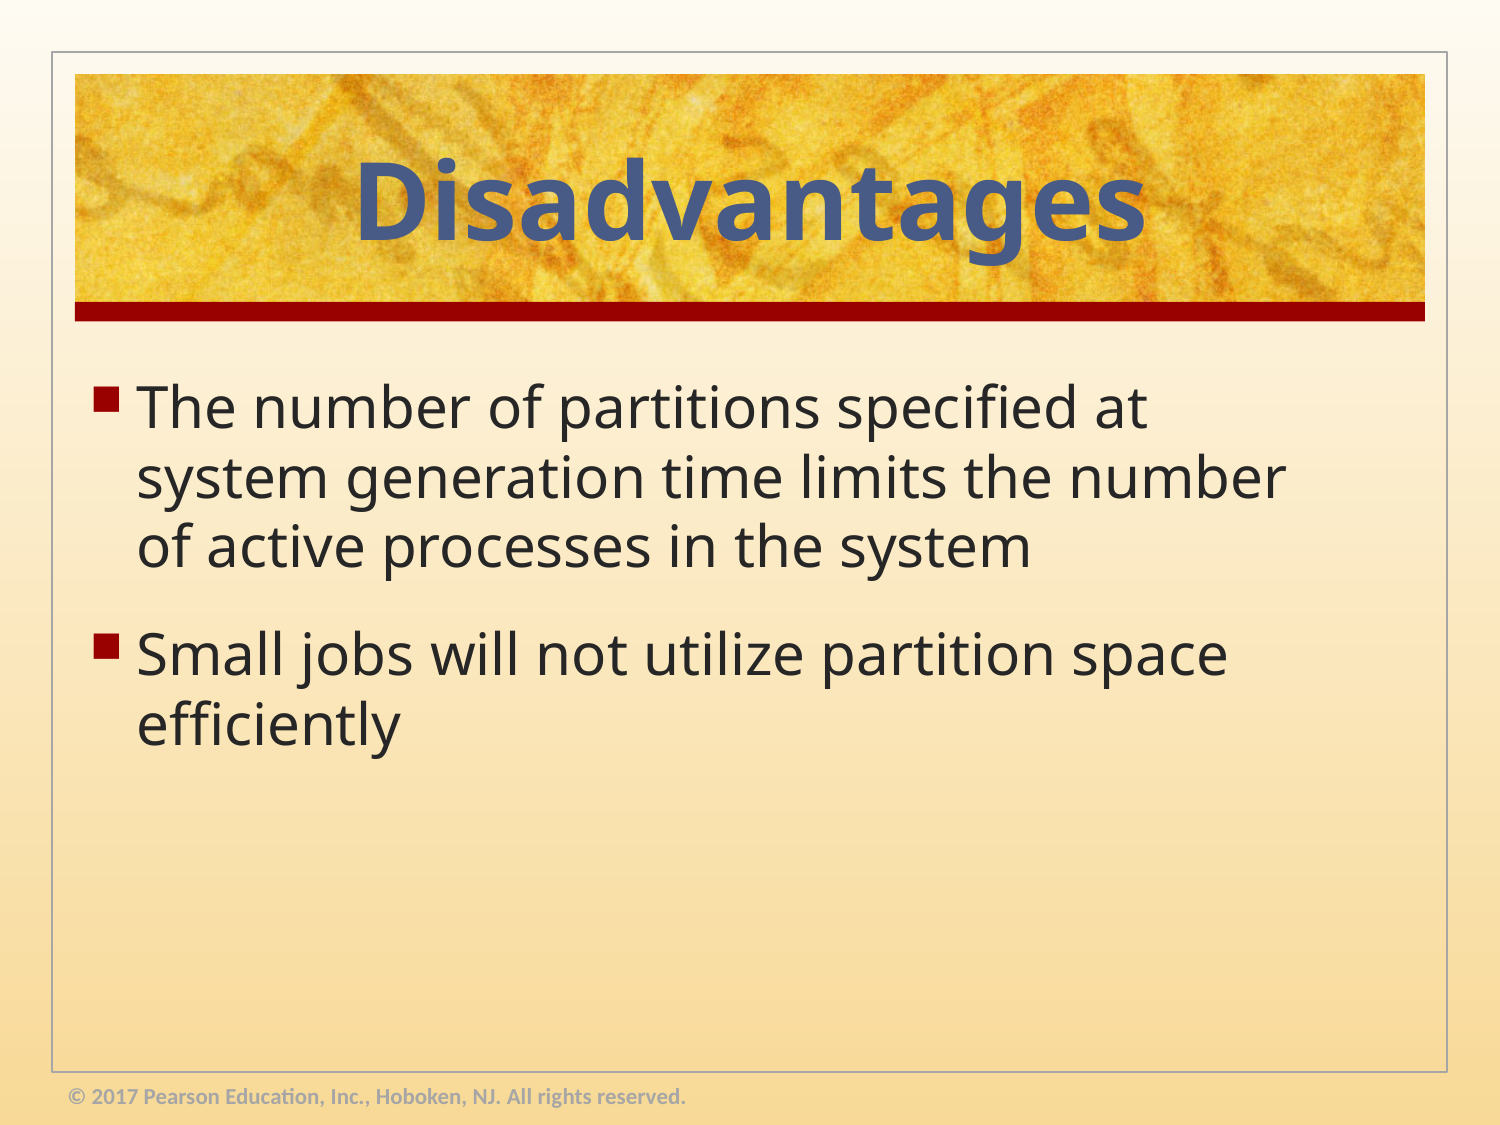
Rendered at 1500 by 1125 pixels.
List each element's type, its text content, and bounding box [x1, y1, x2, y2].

title Disadvantages [108, 74, 1392, 263]
picture [75, 74, 1425, 301]
list The number of partitions specified at system generation time limits the number of active processes in the system Small jobs will not utilize partition space efficiently [75, 362, 1363, 1065]
footer © 2017 Pearson Education, Inc., Hoboken, NJ. All rights reserved. [52, 1065, 1500, 1125]
